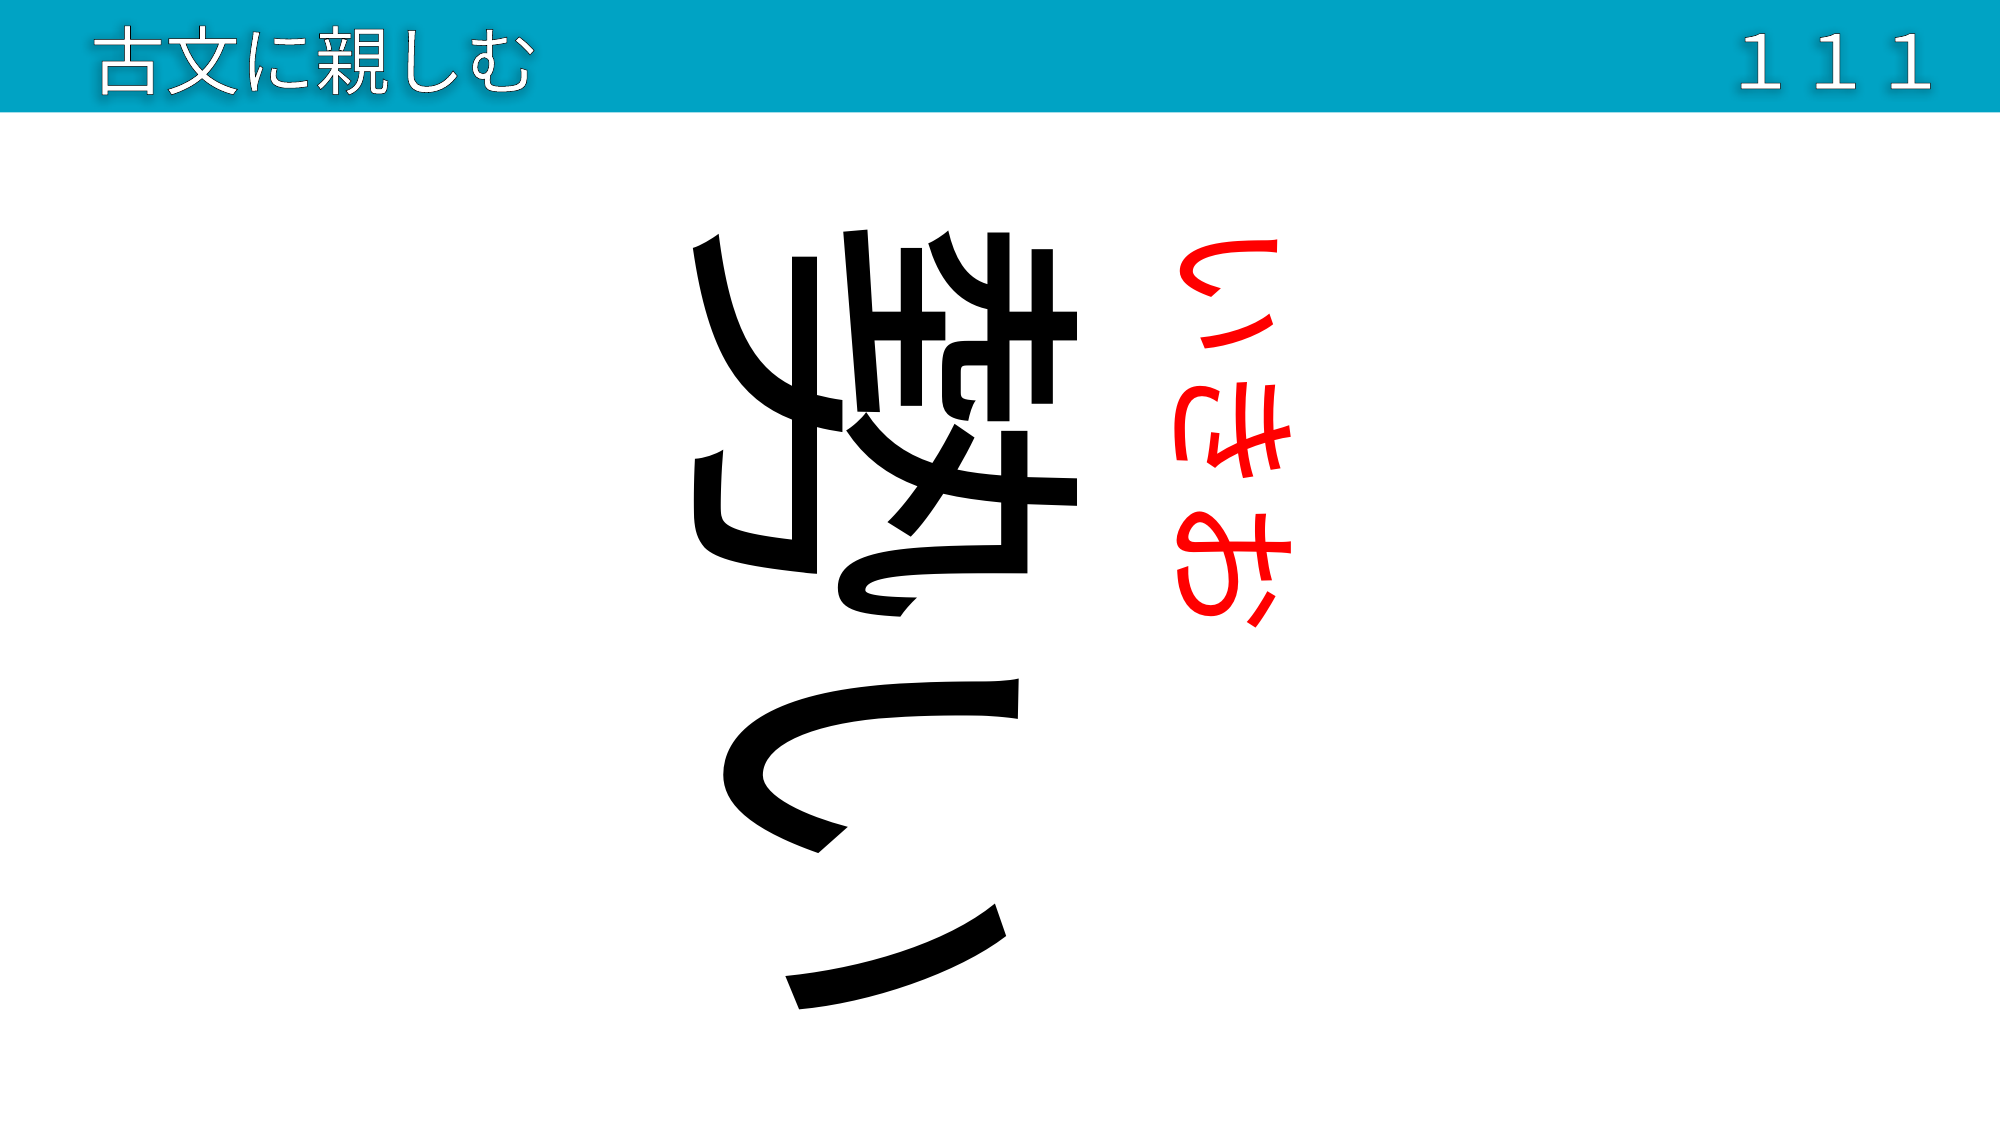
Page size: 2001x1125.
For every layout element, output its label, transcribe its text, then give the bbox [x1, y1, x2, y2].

text_box 勢い [616, 195, 1152, 1125]
text_box １１１ [1707, 6, 1963, 112]
text_box いきお [1152, 208, 1327, 640]
text_box [0, 0, 2000, 113]
text_box 古文に親しむ [75, 6, 941, 112]
